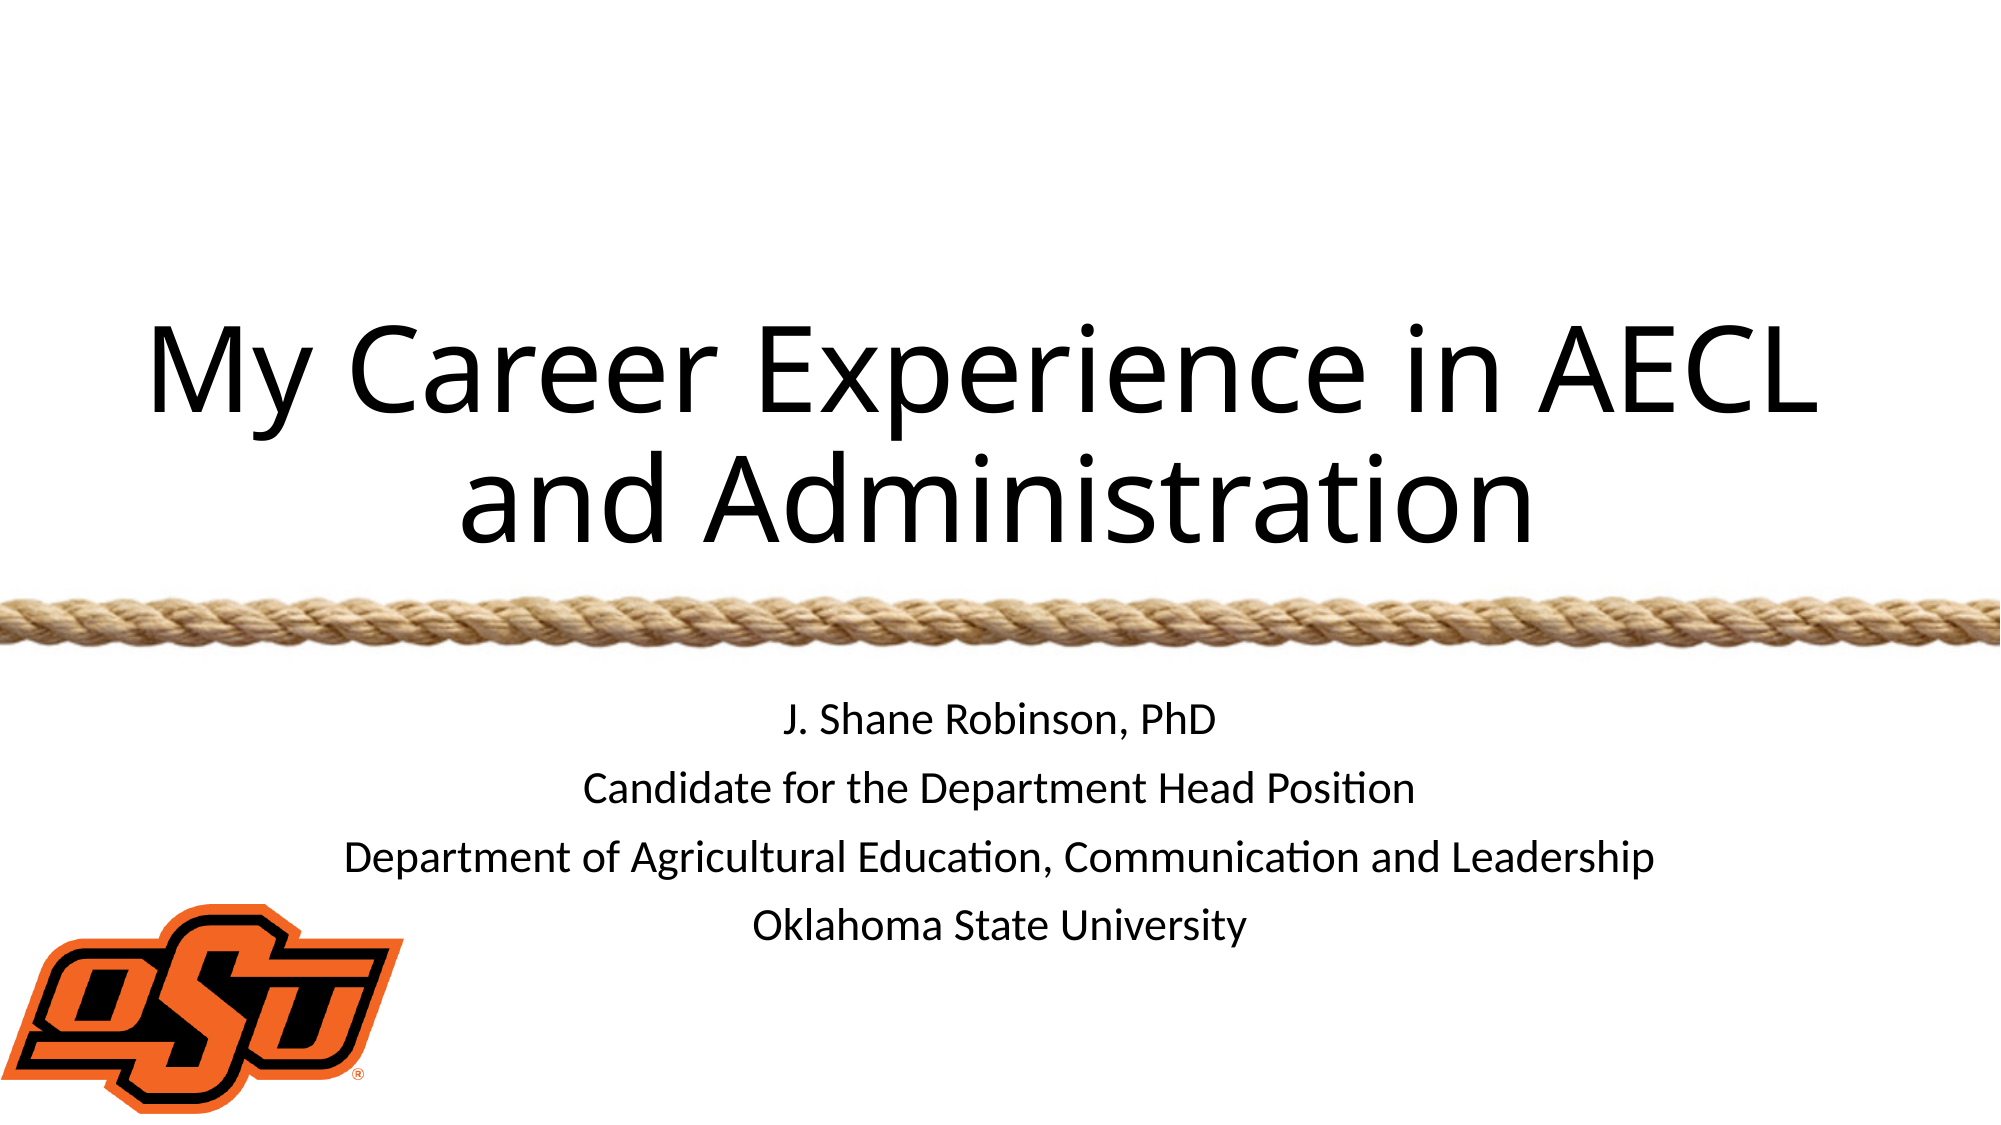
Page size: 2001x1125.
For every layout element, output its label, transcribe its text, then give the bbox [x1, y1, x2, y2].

subtitle J. Shane Robinson, PhD Candidate for the Department Head Position Department of Agricultural Education, Communication and Leadership Oklahoma State University [249, 789, 1750, 960]
picture [0, 904, 404, 1114]
title My Career Experience in AECL and Administration [118, 184, 1878, 455]
picture [0, 455, 2000, 789]
